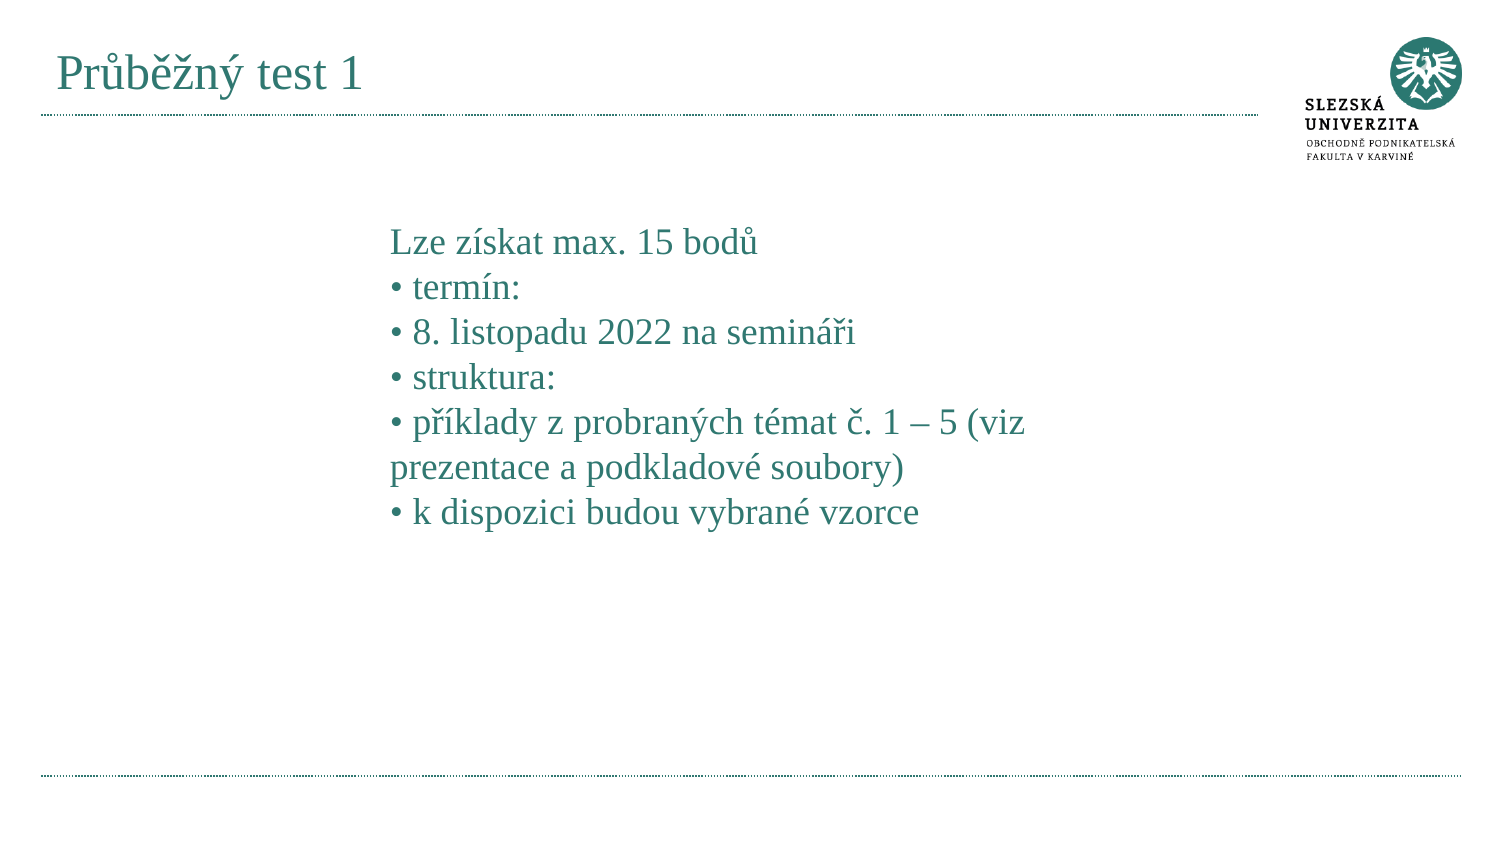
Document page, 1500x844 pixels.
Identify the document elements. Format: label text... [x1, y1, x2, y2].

title Průběžný test 1 [41, 32, 786, 116]
text_box Lze získat max. 15 bodů • termín: • 8. listopadu 2022 na semináři • struktura: • příklady z probraných témat č. 1 – 5 (viz prezentace a podkladové soubory) • k dispozici budou vybrané vzorce [374, 209, 1125, 540]
picture [1305, 37, 1462, 160]
